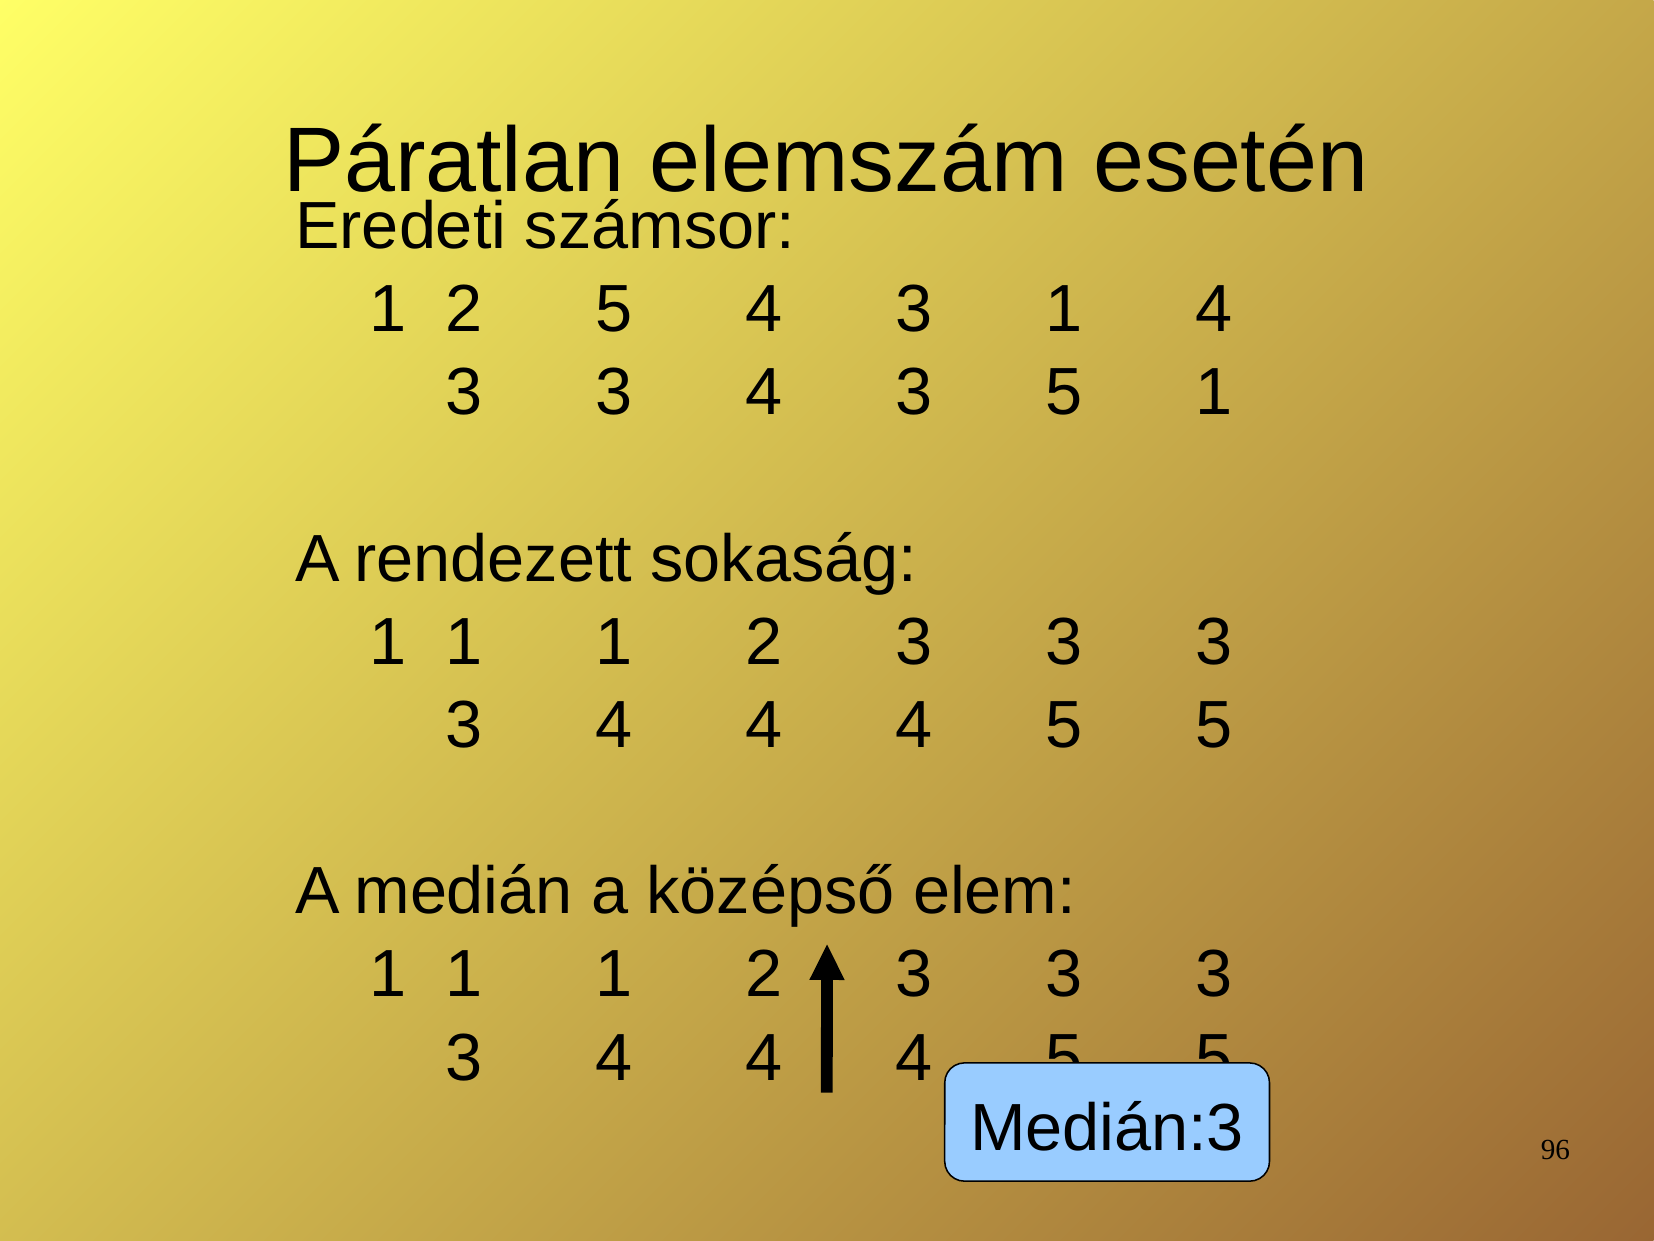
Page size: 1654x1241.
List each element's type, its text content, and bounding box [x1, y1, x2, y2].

subtitle Eredeti számsor: 1 2 5 4 3 1 4 3 3 4 3 5 1 A rendezett sokaság: 1 1 1 2 3 3 3 3 4 4 4 5 5 A medián a középső elem: 1 1 1 2 3 3 3 3 4 4 4 5 5 [295, 297, 1335, 975]
title Páratlan elemszám esetén [82, 56, 1571, 250]
text_box [820, 944, 834, 1093]
text_box Medián:3 [944, 1062, 1270, 1182]
slide_number 96 [1185, 1129, 1571, 1216]
